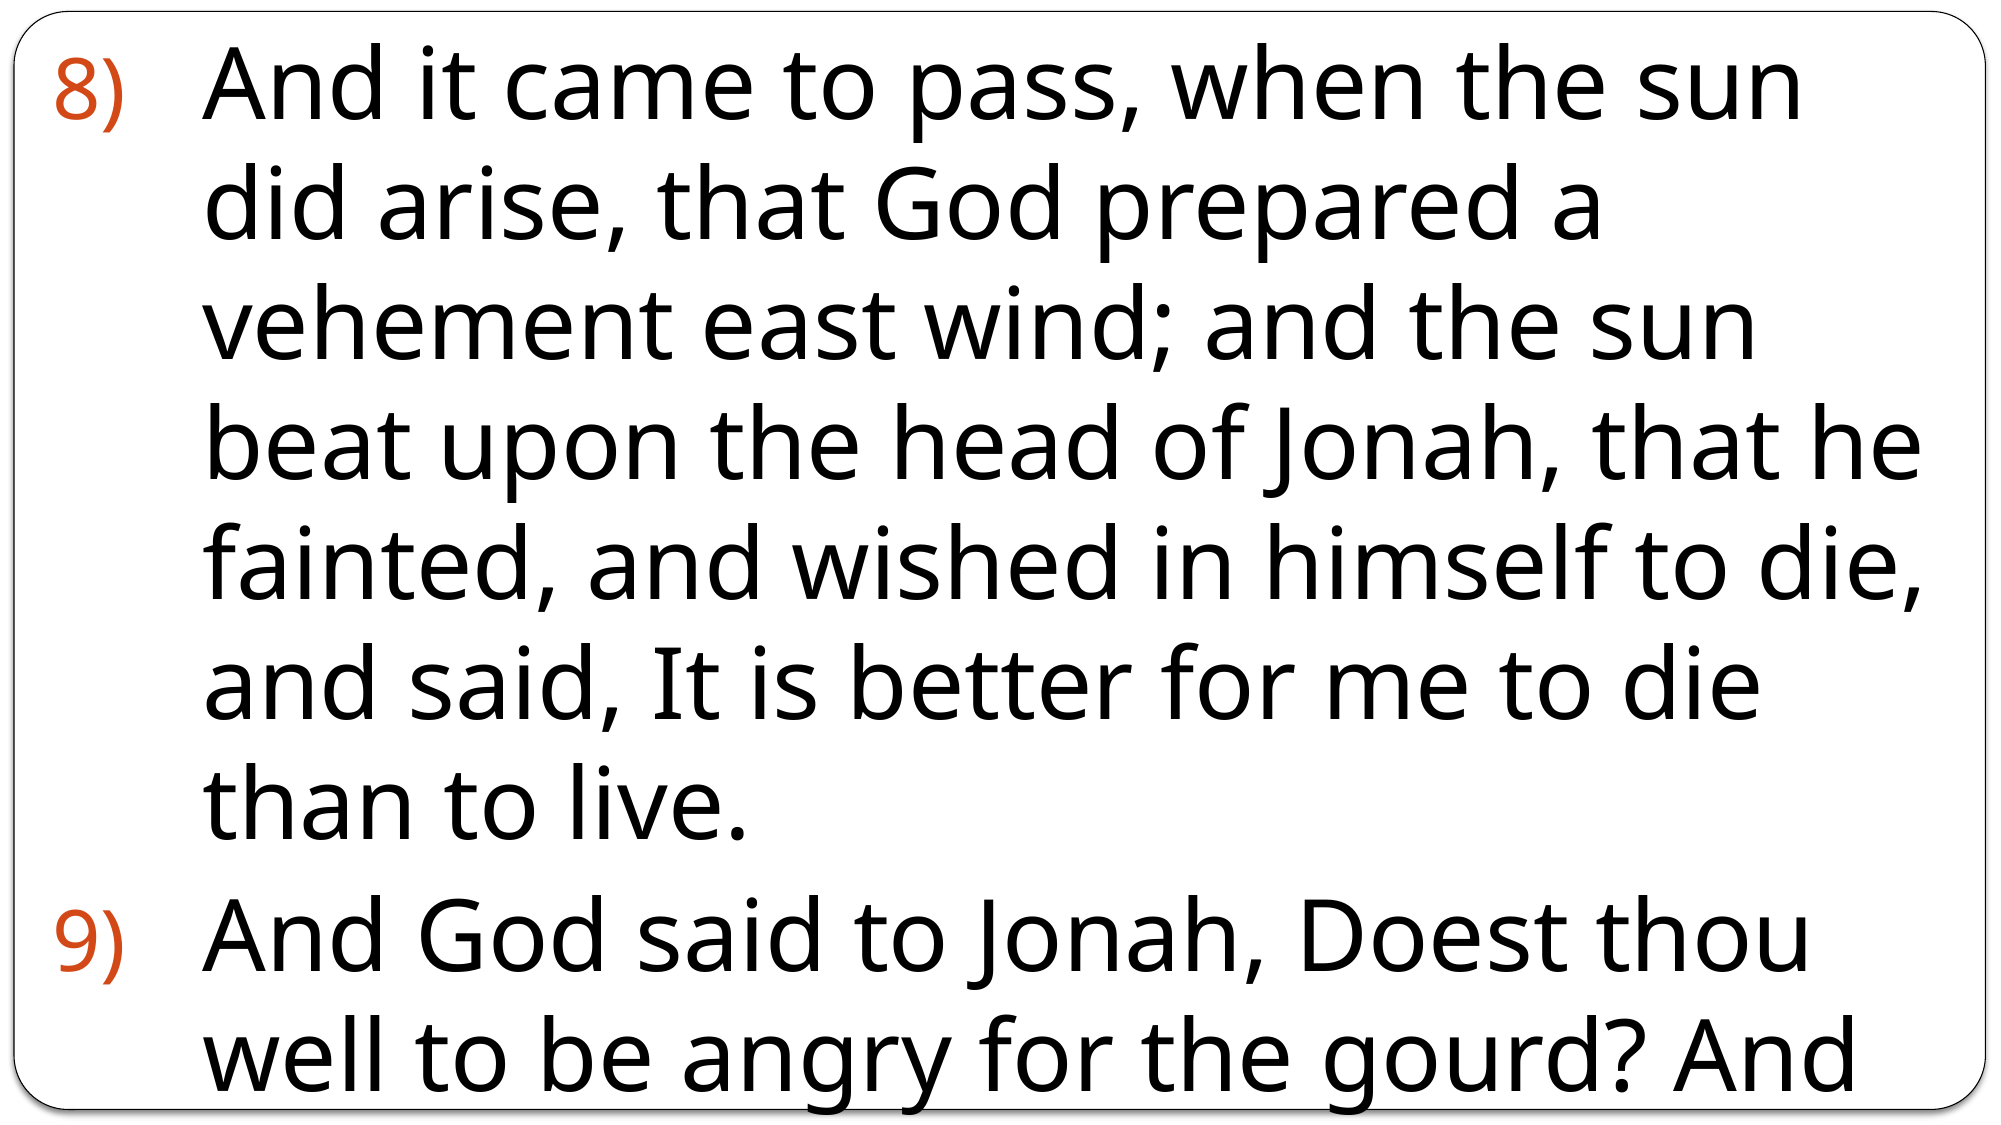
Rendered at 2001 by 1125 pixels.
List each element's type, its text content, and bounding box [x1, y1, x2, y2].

list And it came to pass, when the sun did arise, that God prepared a vehement east wind; and the sun beat upon the head of Jonah, that he fainted, and wished in himself to die, and said, It is better for me to die than to live. And God said to Jonah, Doest thou well to be angry for the gourd? And he said, I do well to be angry, even unto death. [37, 12, 1963, 1113]
